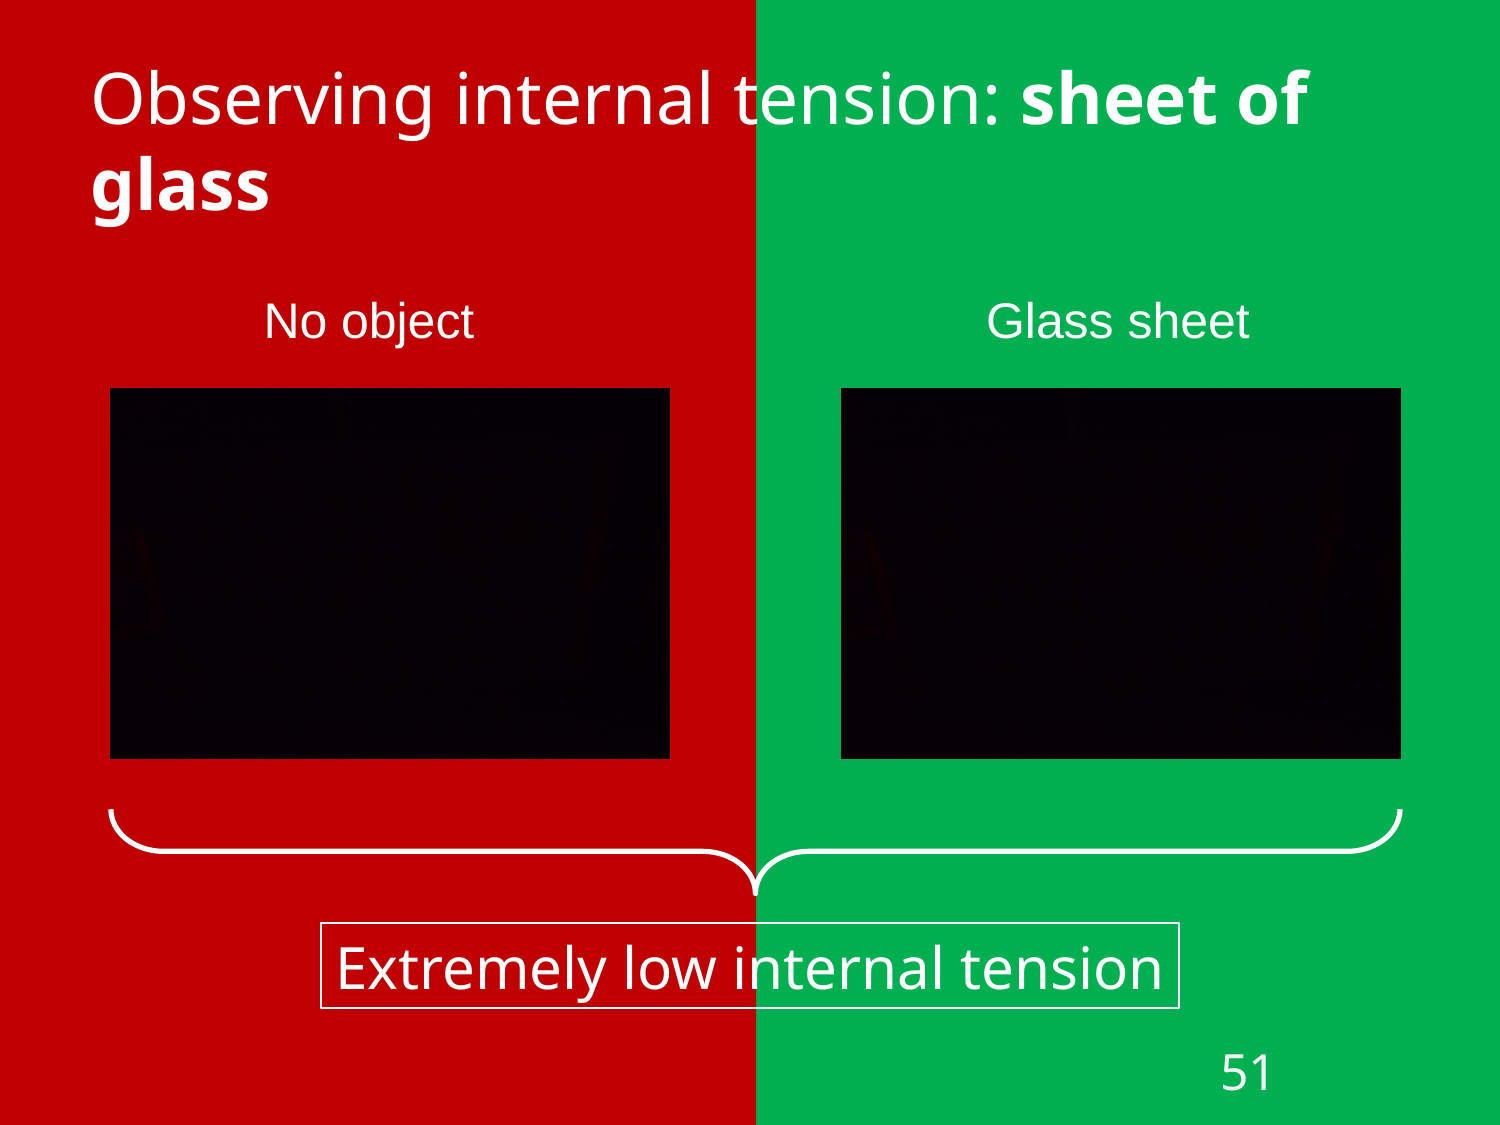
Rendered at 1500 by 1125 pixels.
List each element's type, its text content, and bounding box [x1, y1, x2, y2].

picture [841, 388, 1401, 759]
text_box [0, 0, 757, 1125]
text_box Glass sheet [971, 280, 1265, 356]
title Observing internal tension: sheet of glass [75, 45, 1425, 233]
text_box No object [248, 280, 490, 356]
text_box [757, 0, 1500, 1125]
text_box [110, 809, 1401, 895]
picture [110, 388, 670, 759]
slide_number 51 [1073, 1050, 1424, 1100]
text_box Extremely low internal tension [320, 922, 1180, 1009]
